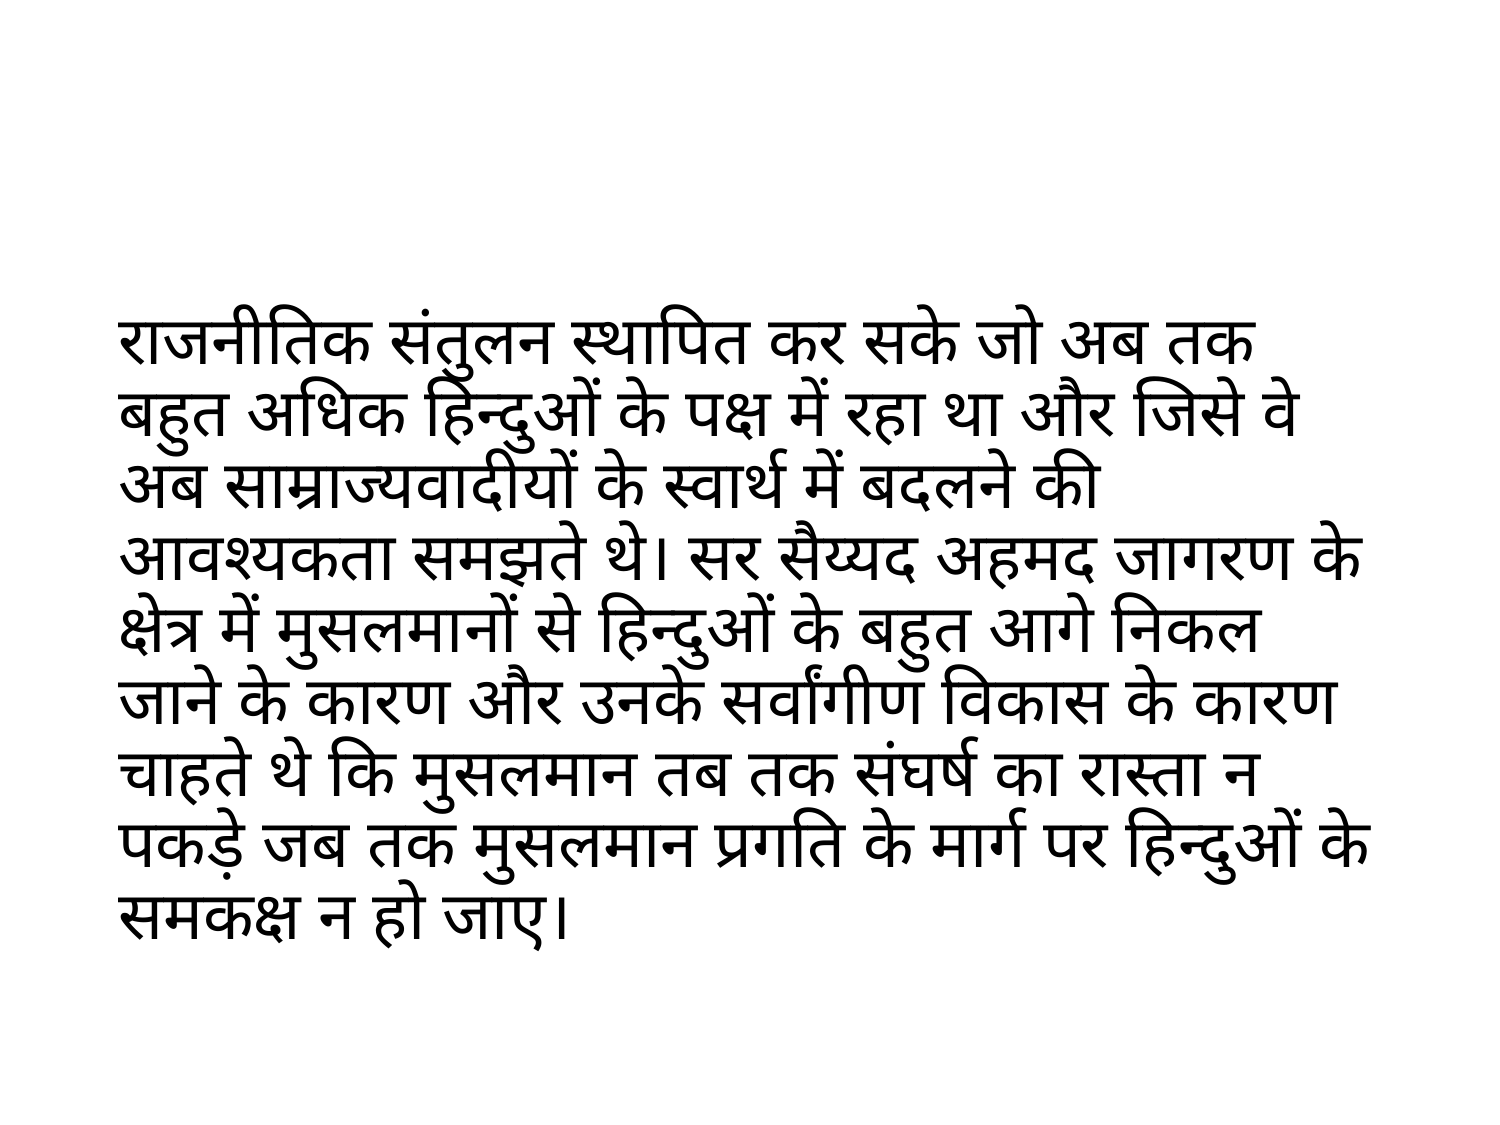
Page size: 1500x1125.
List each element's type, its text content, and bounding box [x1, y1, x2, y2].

list राजनीतिक संतुलन स्थापित कर सके जो अब तक बहुत अधिक हिन्दुओं के पक्ष में रहा था और जिसे वे अब साम्राज्यवादीयों के स्वार्थ में बदलने की आवश्यकता समझते थे। सर सैय्यद अहमद जागरण के क्षेत्र में मुसलमानों से हिन्दुओं के बहुत आगे निकल जाने के कारण और उनके सर्वांगीण विकास के कारण चाहते थे कि मुसलमान तब तक संघर्ष का रास्ता न पकड़े जब तक मुसलमान प्रगति के मार्ग पर हिन्दुओं के समकक्ष न हो जाए। [103, 299, 1397, 1014]
